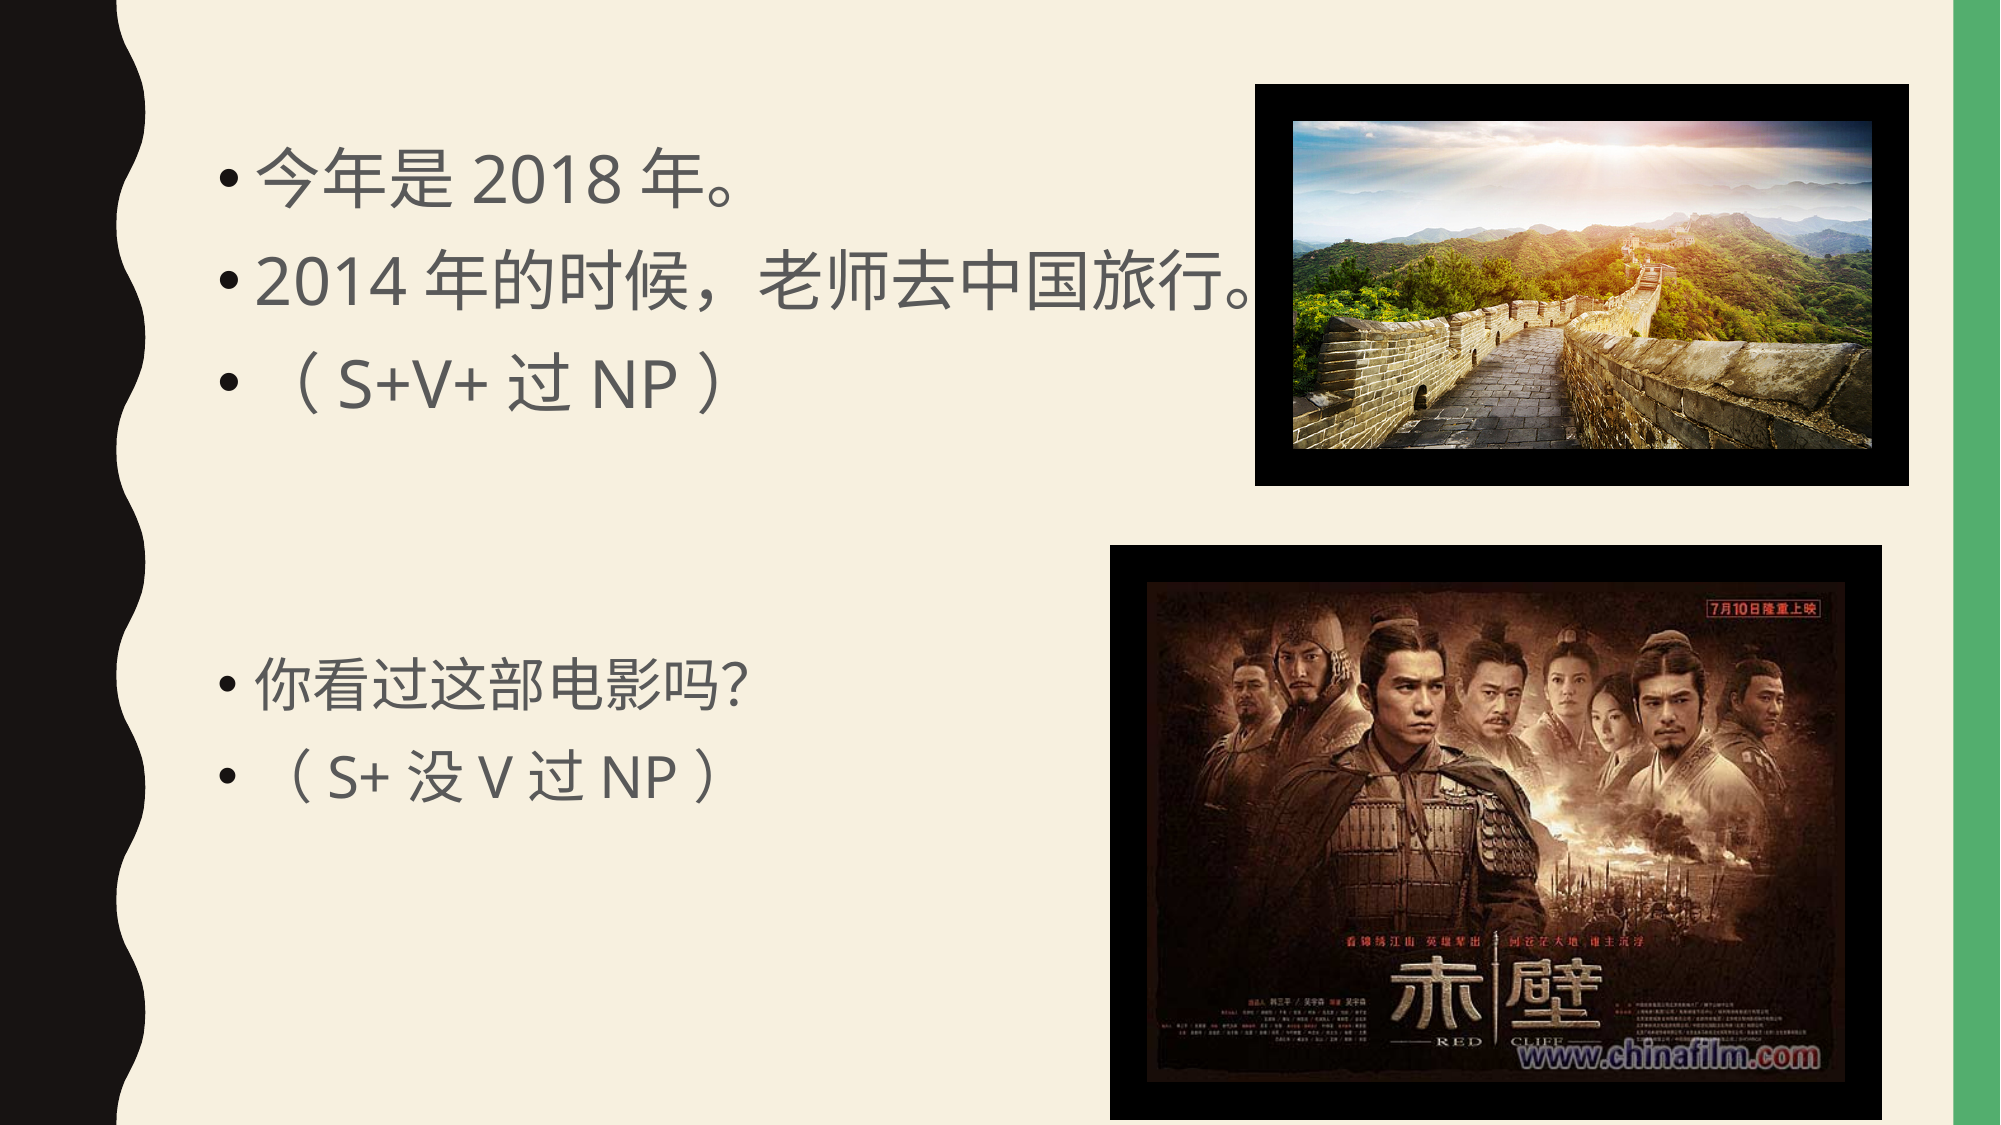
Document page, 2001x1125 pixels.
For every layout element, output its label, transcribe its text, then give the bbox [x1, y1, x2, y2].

picture [1292, 121, 1872, 449]
picture [1146, 582, 1845, 1082]
list 今年是2018年。 2014年的时候，老师去中国旅行。 （S+V+过NP） 你看过这部电影吗？ （S+没V过NP） [202, 121, 1872, 1004]
